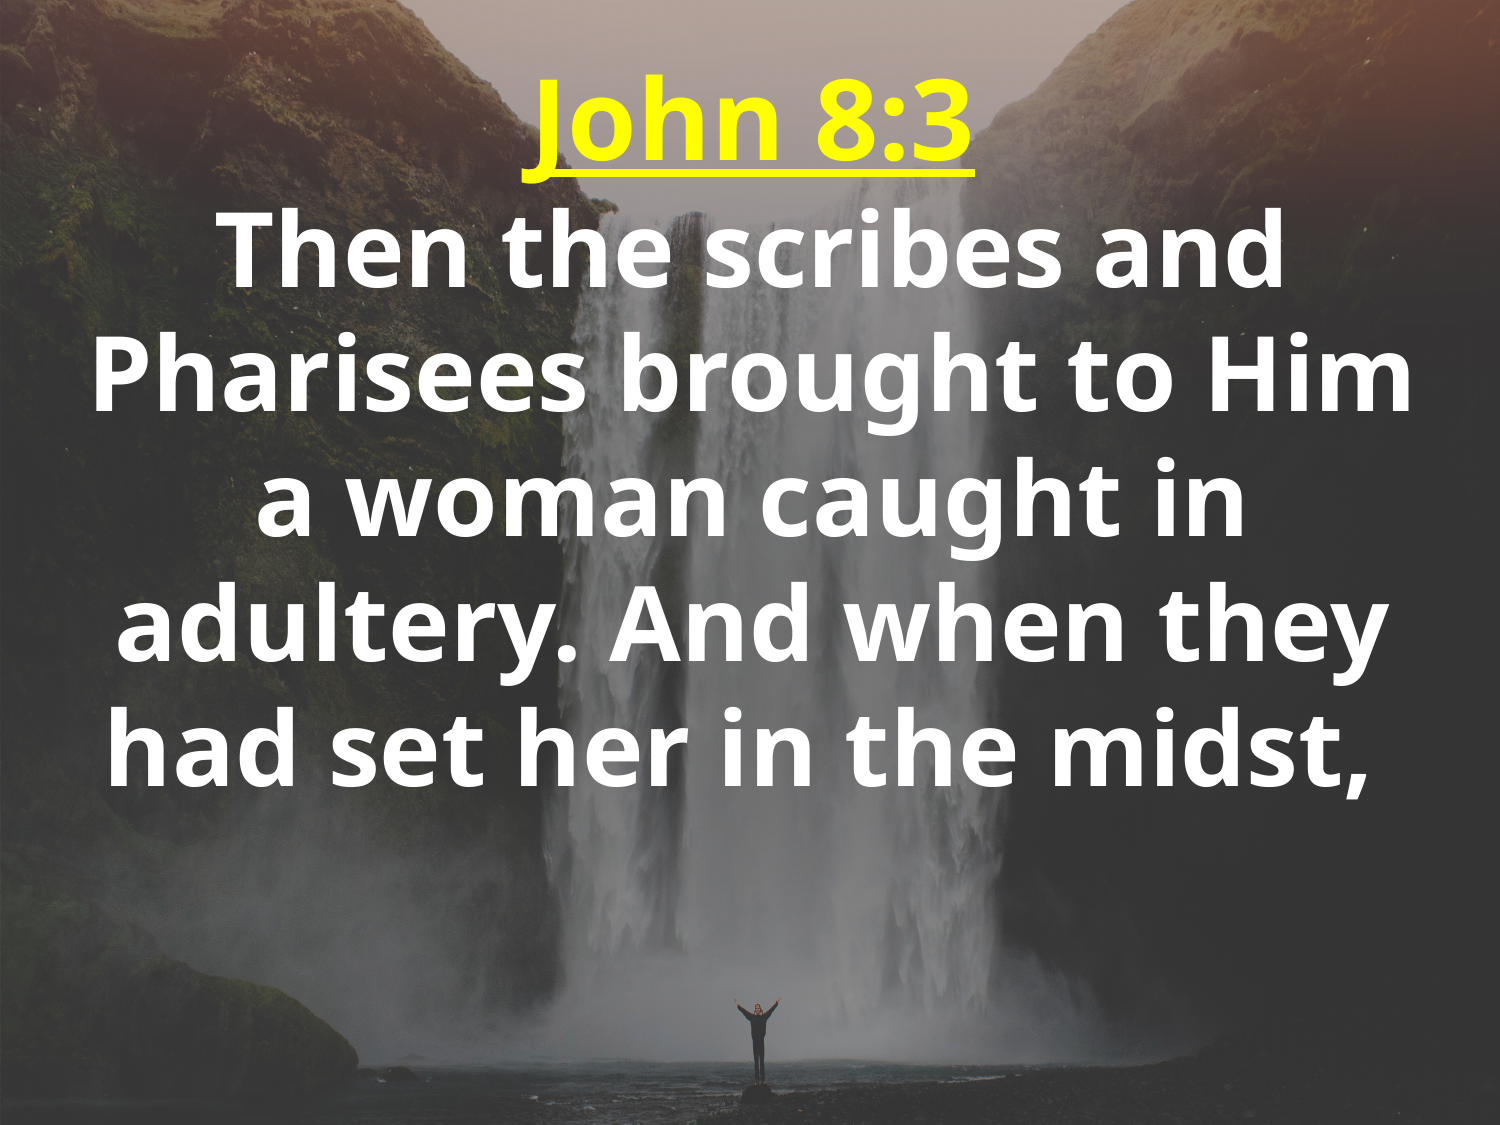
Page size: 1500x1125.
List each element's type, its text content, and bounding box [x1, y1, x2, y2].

picture [0, 0, 1500, 1125]
text_box John 8:3 Then the scribes and Pharisees brought to Him a woman caught in adultery. And when they had set her in the midst, [39, 40, 1467, 815]
